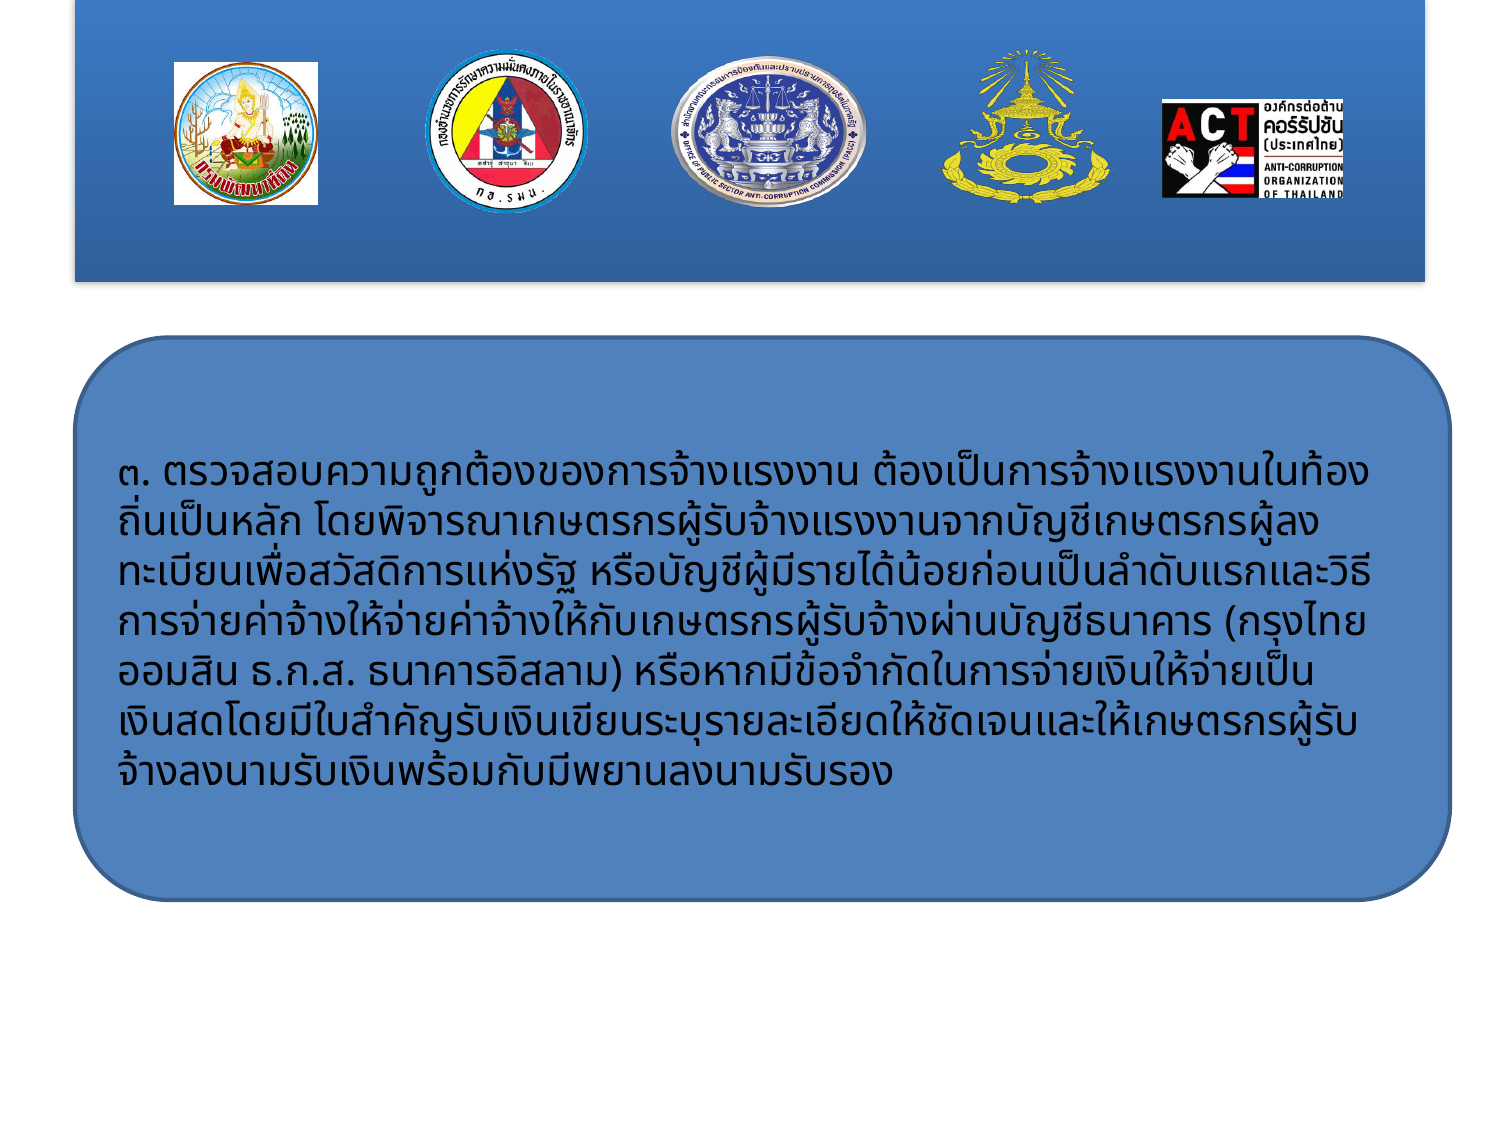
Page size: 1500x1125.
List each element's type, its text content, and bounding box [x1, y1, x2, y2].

picture [1162, 99, 1343, 198]
picture [938, 49, 1113, 205]
picture [174, 62, 318, 205]
picture [517, 49, 588, 118]
picture [430, 52, 584, 209]
picture [424, 49, 497, 213]
picture [662, 49, 875, 214]
text_box ๓. ตรวจสอบความถูกต้องของการจ้างแรงงาน ต้องเป็นการจ้างแรงงานในท้องถิ่นเป็นหลัก โดยพิจารณาเกษตรกรผู้รับจ้างแรงงานจากบัญชีเกษตรกรผู้ลงทะเบียนเพื่อสวัสดิการแห่งรัฐ หรือบัญชีผู้มีรายได้น้อยก่อนเป็นลำดับแรกและวิธีการจ่ายค่าจ้างให้จ่ายค่าจ้างให้กับเกษตรกรผู้รับจ้างผ่านบัญชีธนาคาร (กรุงไทย ออมสิน ธ.ก.ส. ธนาคารอิสลาม) หรือหากมีข้อจำกัดในการจ่ายเงินให้จ่ายเป็นเงินสดโดยมีใบสำคัญรับเงินเขียนระบุรายละเอียดให้ชัดเจนและให้เกษตรกรผู้รับจ้างลงนามรับเงินพร้อมกับมีพยานลงนามรับรอง [72, 335, 1453, 903]
picture [522, 144, 588, 213]
title [75, 0, 1425, 282]
